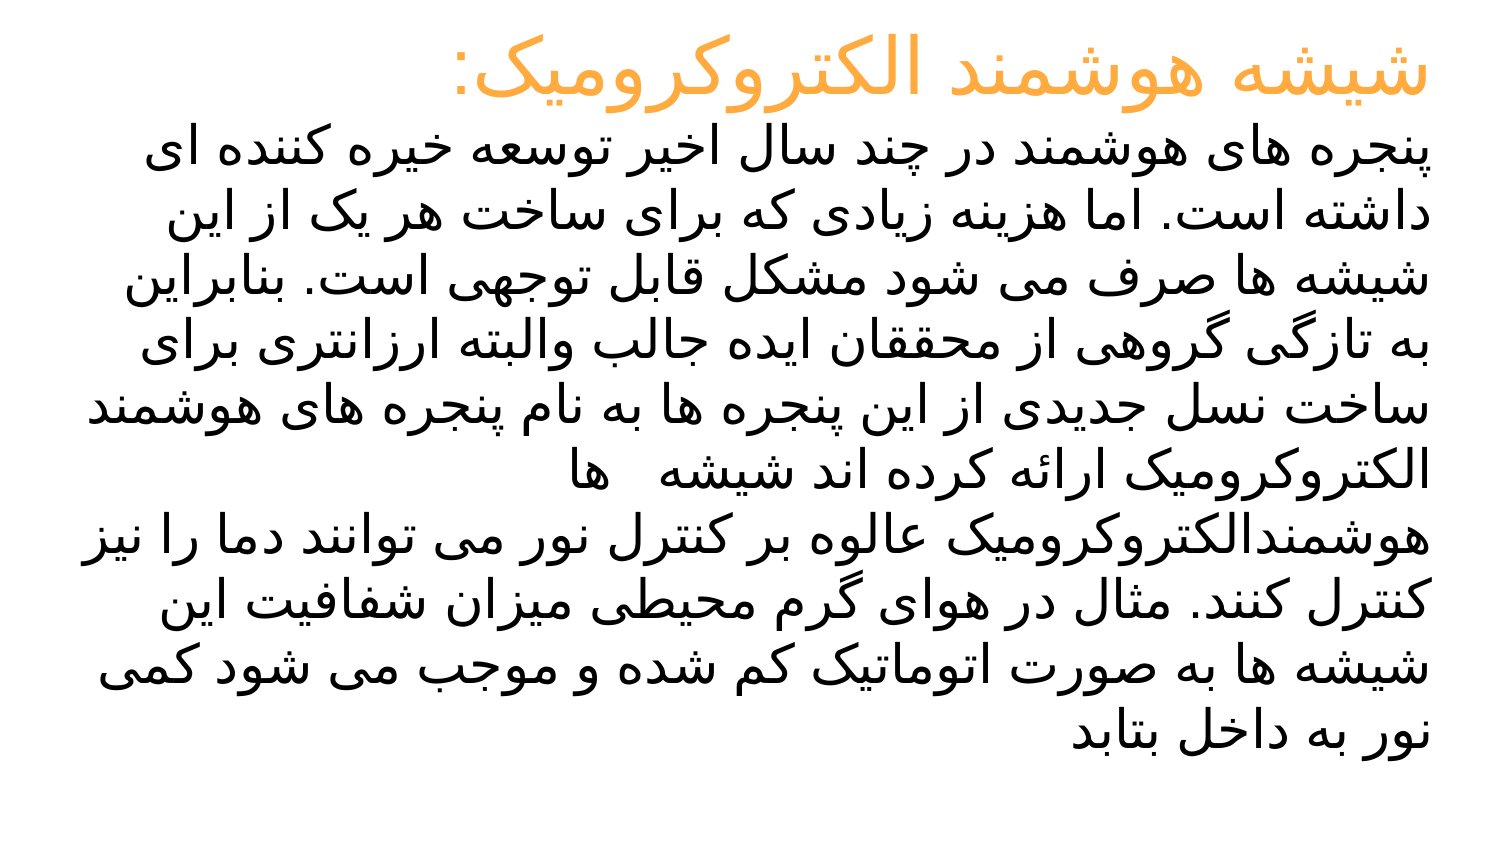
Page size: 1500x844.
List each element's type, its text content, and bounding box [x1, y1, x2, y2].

title شیشه هوشمند الکتروکرومیک: پنجره های هوشمند در چند سال اخیر توسعه خیره کننده ای داشته است. اما هزینه زیادی که برای ساخت هر یک از این شیشه ها صرف می شود مشکل قابل توجهی است. بنابراین به تازگی گروهی از محققان ایده جالب والبته ارزانتری برای ساخت نسل جدیدی از این پنجره ها به نام پنجره های هوشمند الکتروکرومیک ارائه کرده اند شیشه ها هوشمندالکتروکرومیک عالوه بر کنترل نور می توانند دما را نیز کنترل کنند. مثال در هوای گرم محیطی میزان شفافیت این شیشه ها به صورت اتوماتیک کم شده و موجب می شود کمی نور به داخل بتابد [51, 0, 1449, 844]
